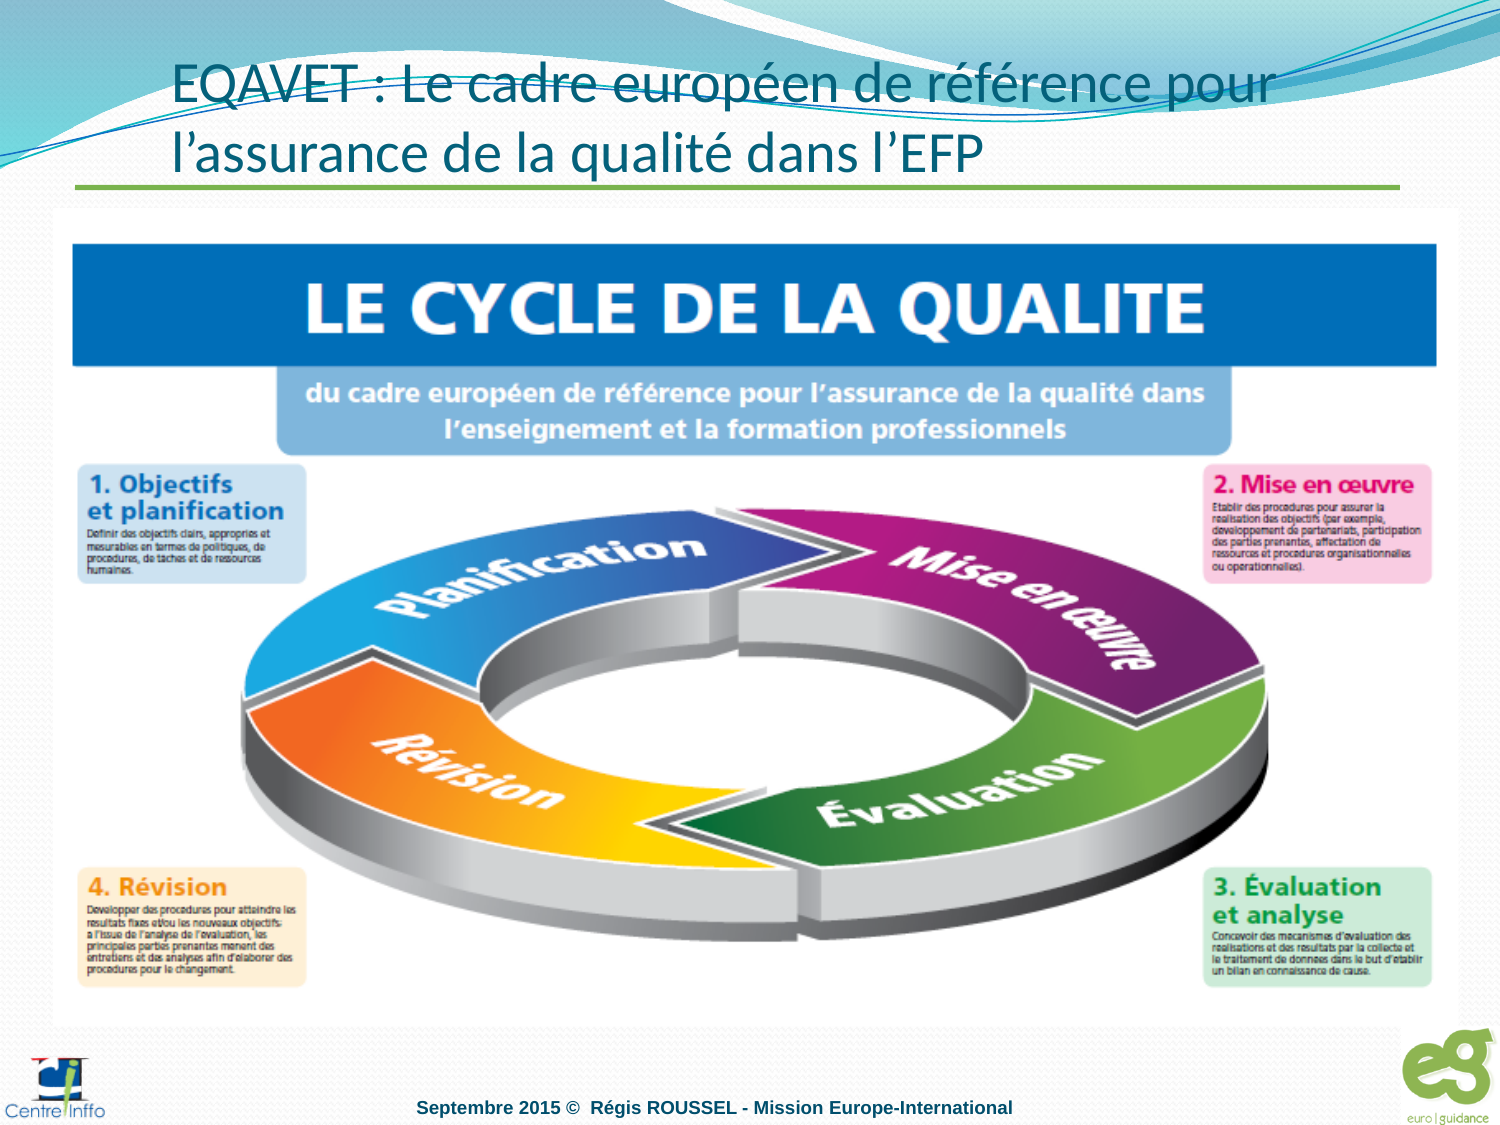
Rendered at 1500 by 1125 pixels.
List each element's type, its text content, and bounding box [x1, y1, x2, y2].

picture [0, 1050, 113, 1125]
picture [573, 1101, 580, 1114]
picture [566, 1101, 571, 1113]
picture [1401, 1026, 1500, 1125]
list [52, 207, 1459, 1026]
text_box EQAVET : Le cadre européen de référence pour l’assurance de la qualité dans l’EFP [171, 89, 1500, 185]
